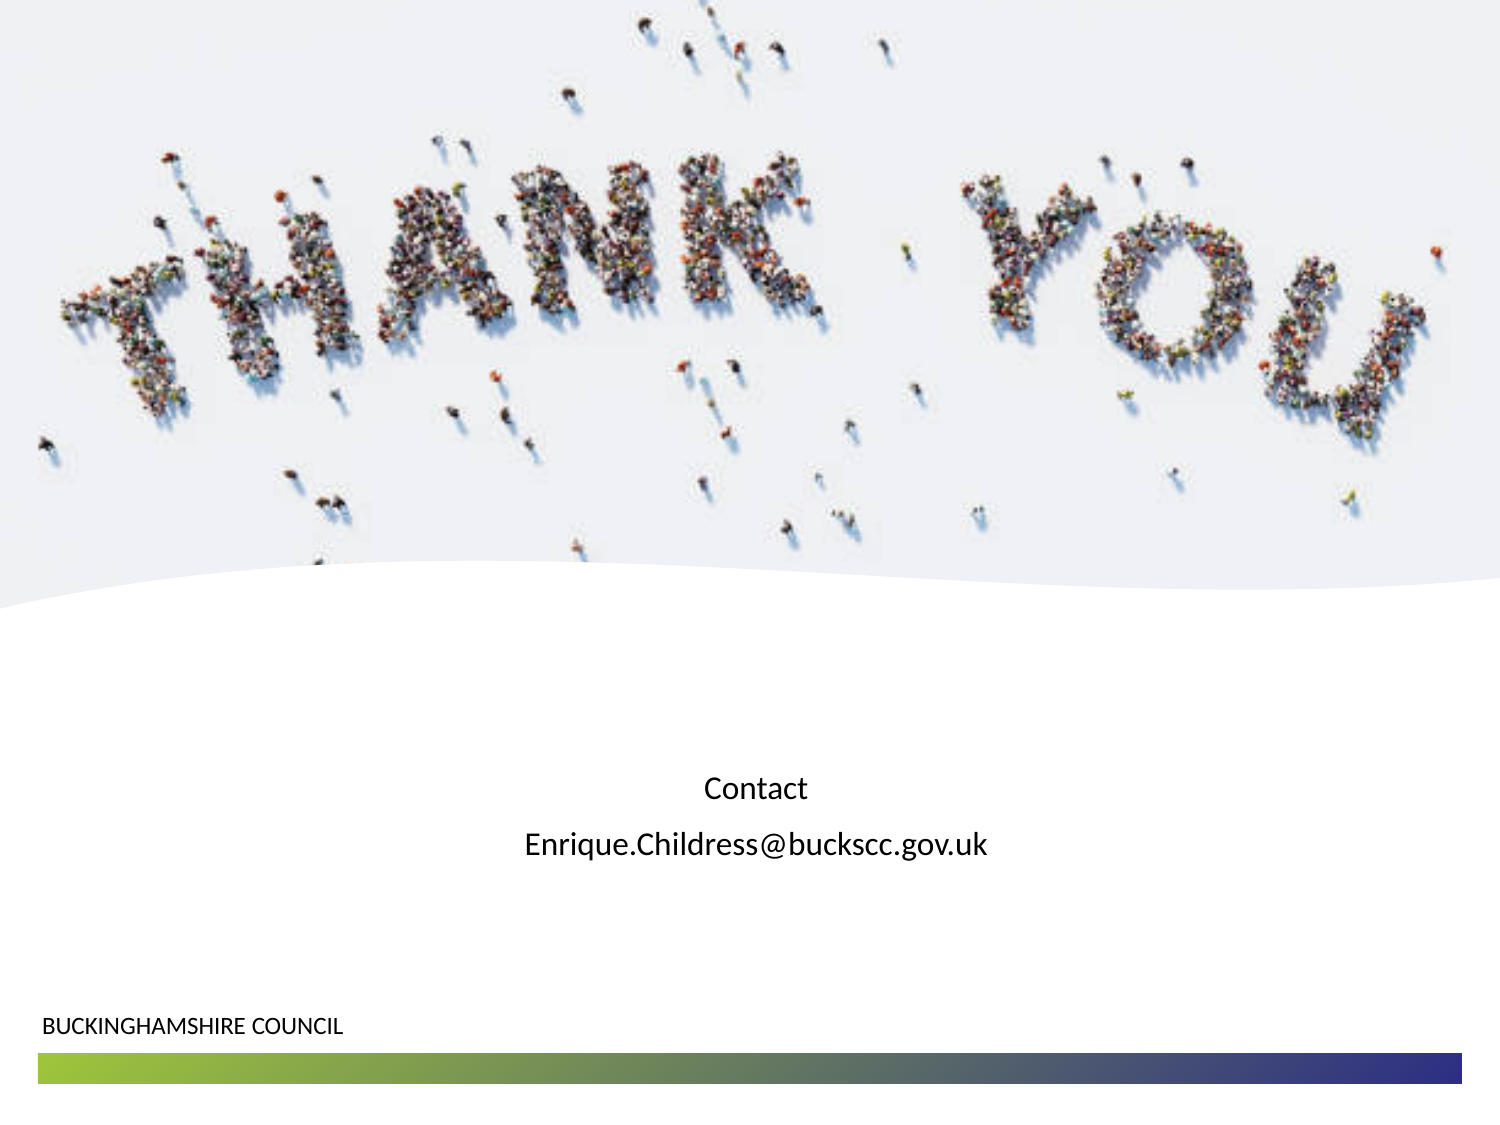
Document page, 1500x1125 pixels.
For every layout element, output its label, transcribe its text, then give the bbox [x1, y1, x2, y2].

picture [0, 0, 1500, 609]
list Contact Enrique.Childress@buckscc.gov.uk [72, 615, 1441, 1018]
